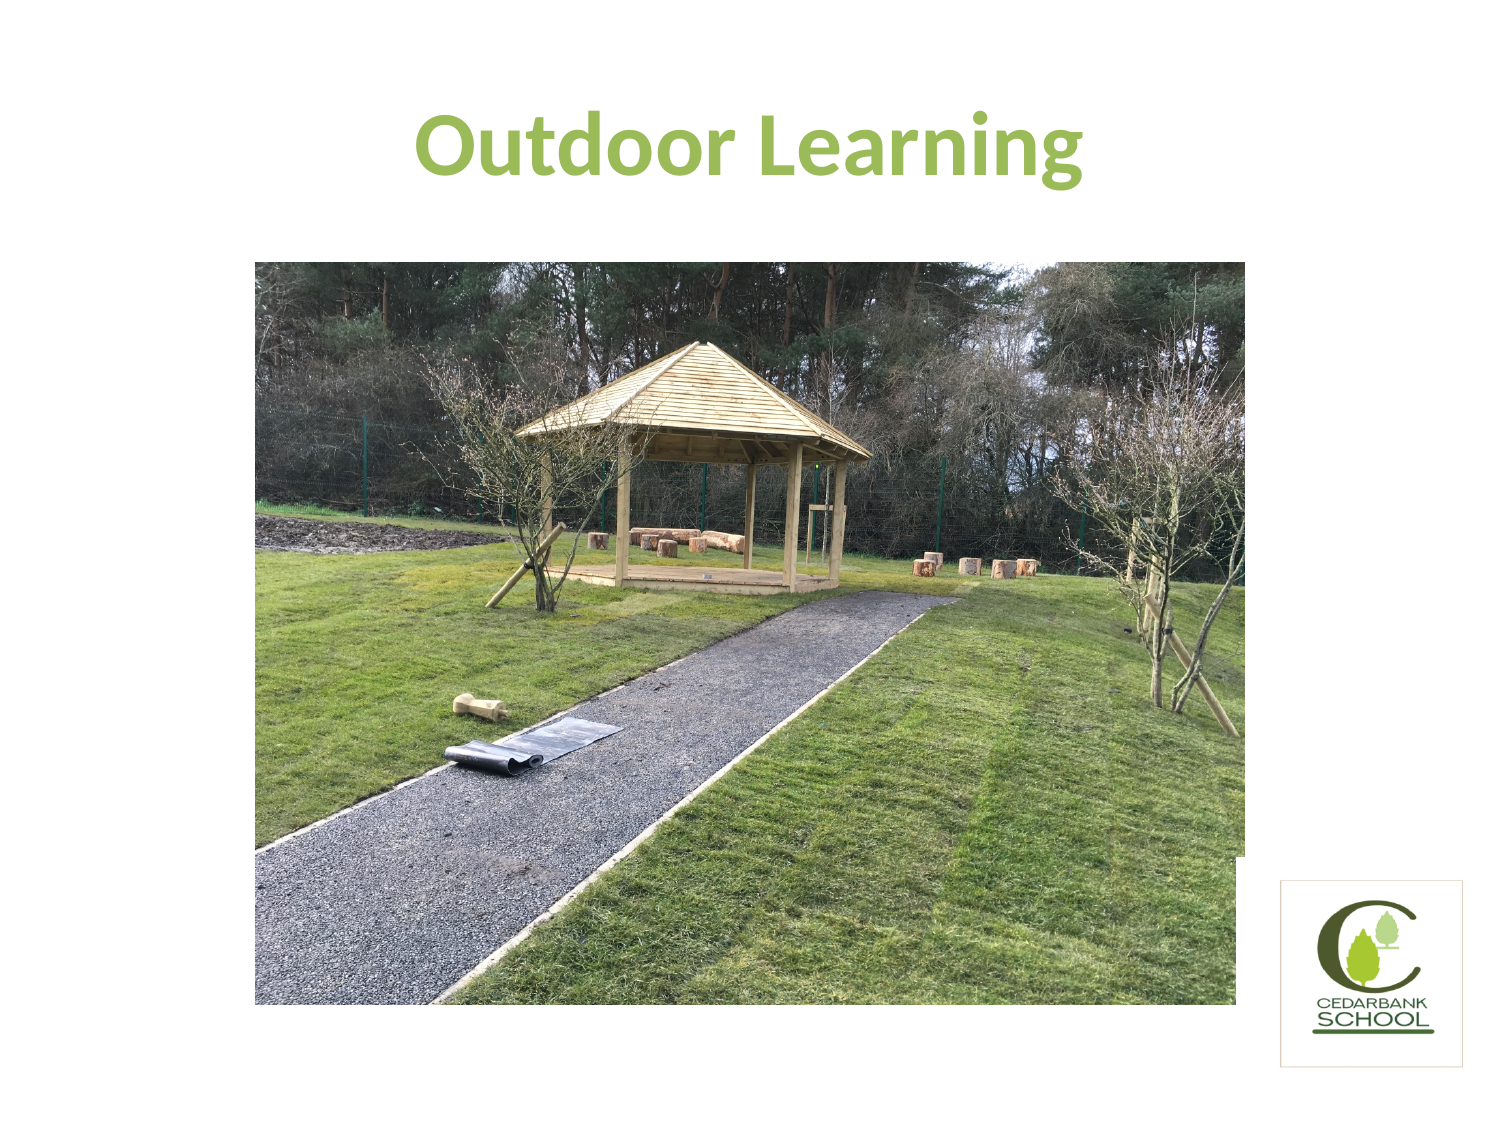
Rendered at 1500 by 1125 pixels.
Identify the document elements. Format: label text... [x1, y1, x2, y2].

picture [1236, 857, 1497, 1125]
title Outdoor Learning [75, 45, 1425, 233]
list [254, 262, 1246, 1006]
